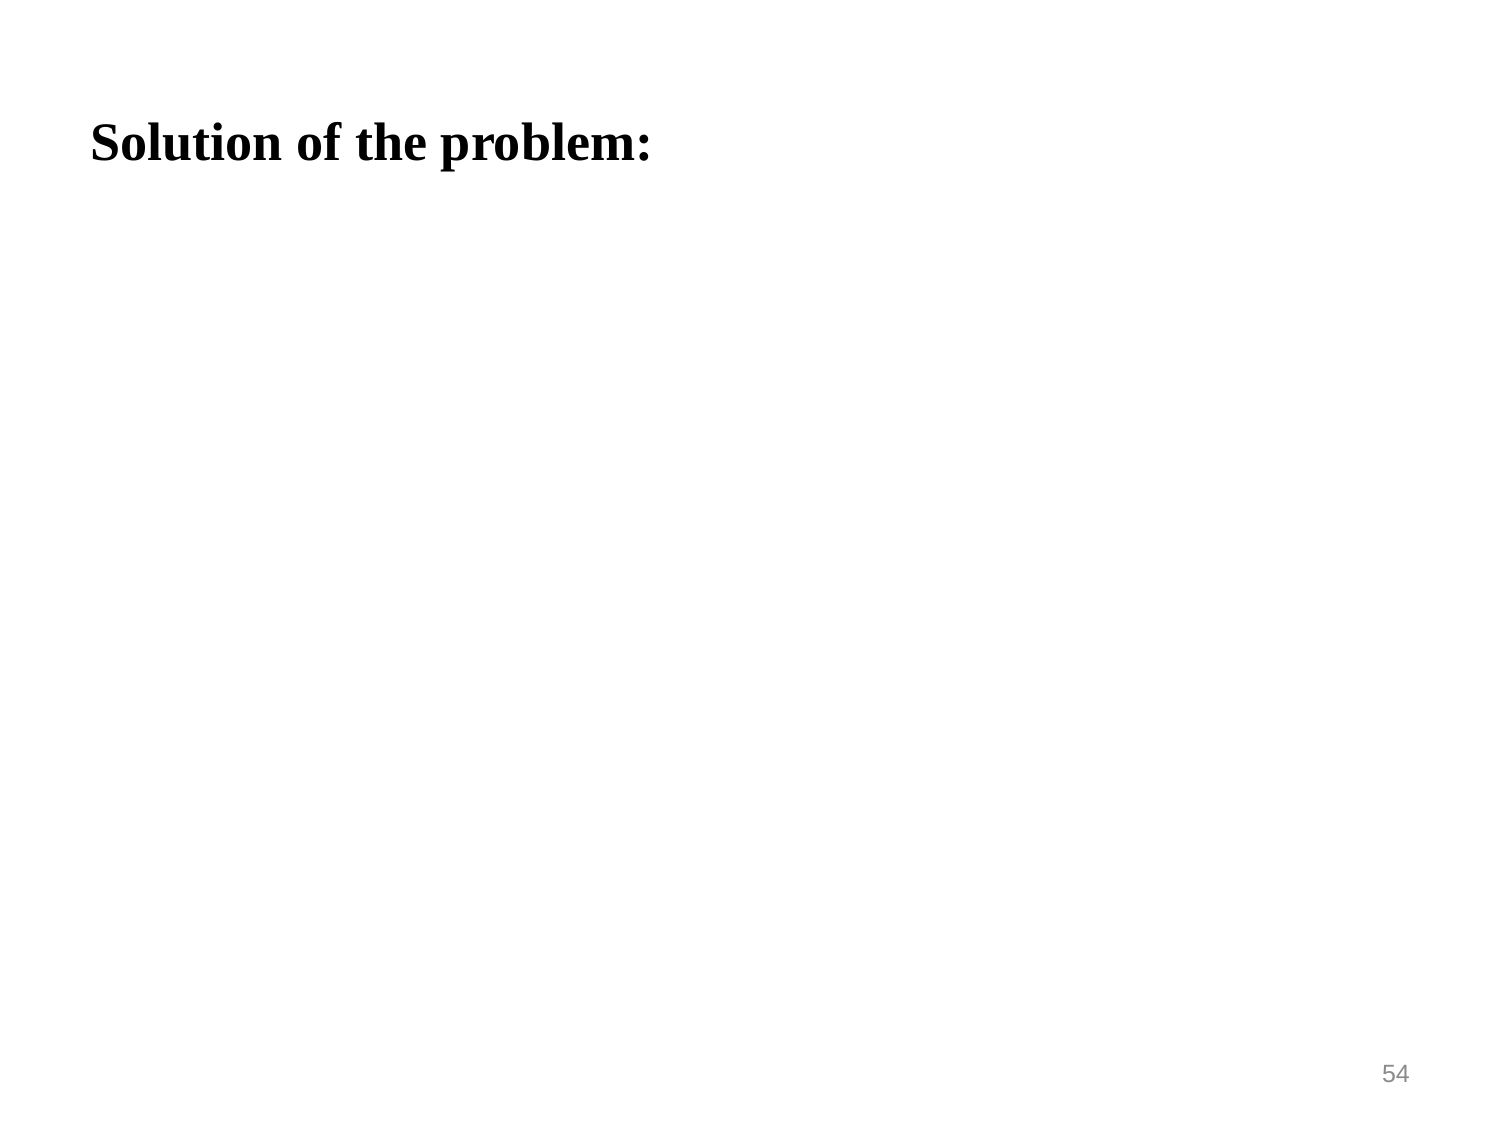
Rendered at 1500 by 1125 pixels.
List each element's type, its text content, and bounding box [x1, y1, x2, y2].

slide_number 54 [1074, 1042, 1425, 1103]
title Solution of the problem: [75, 45, 1425, 233]
